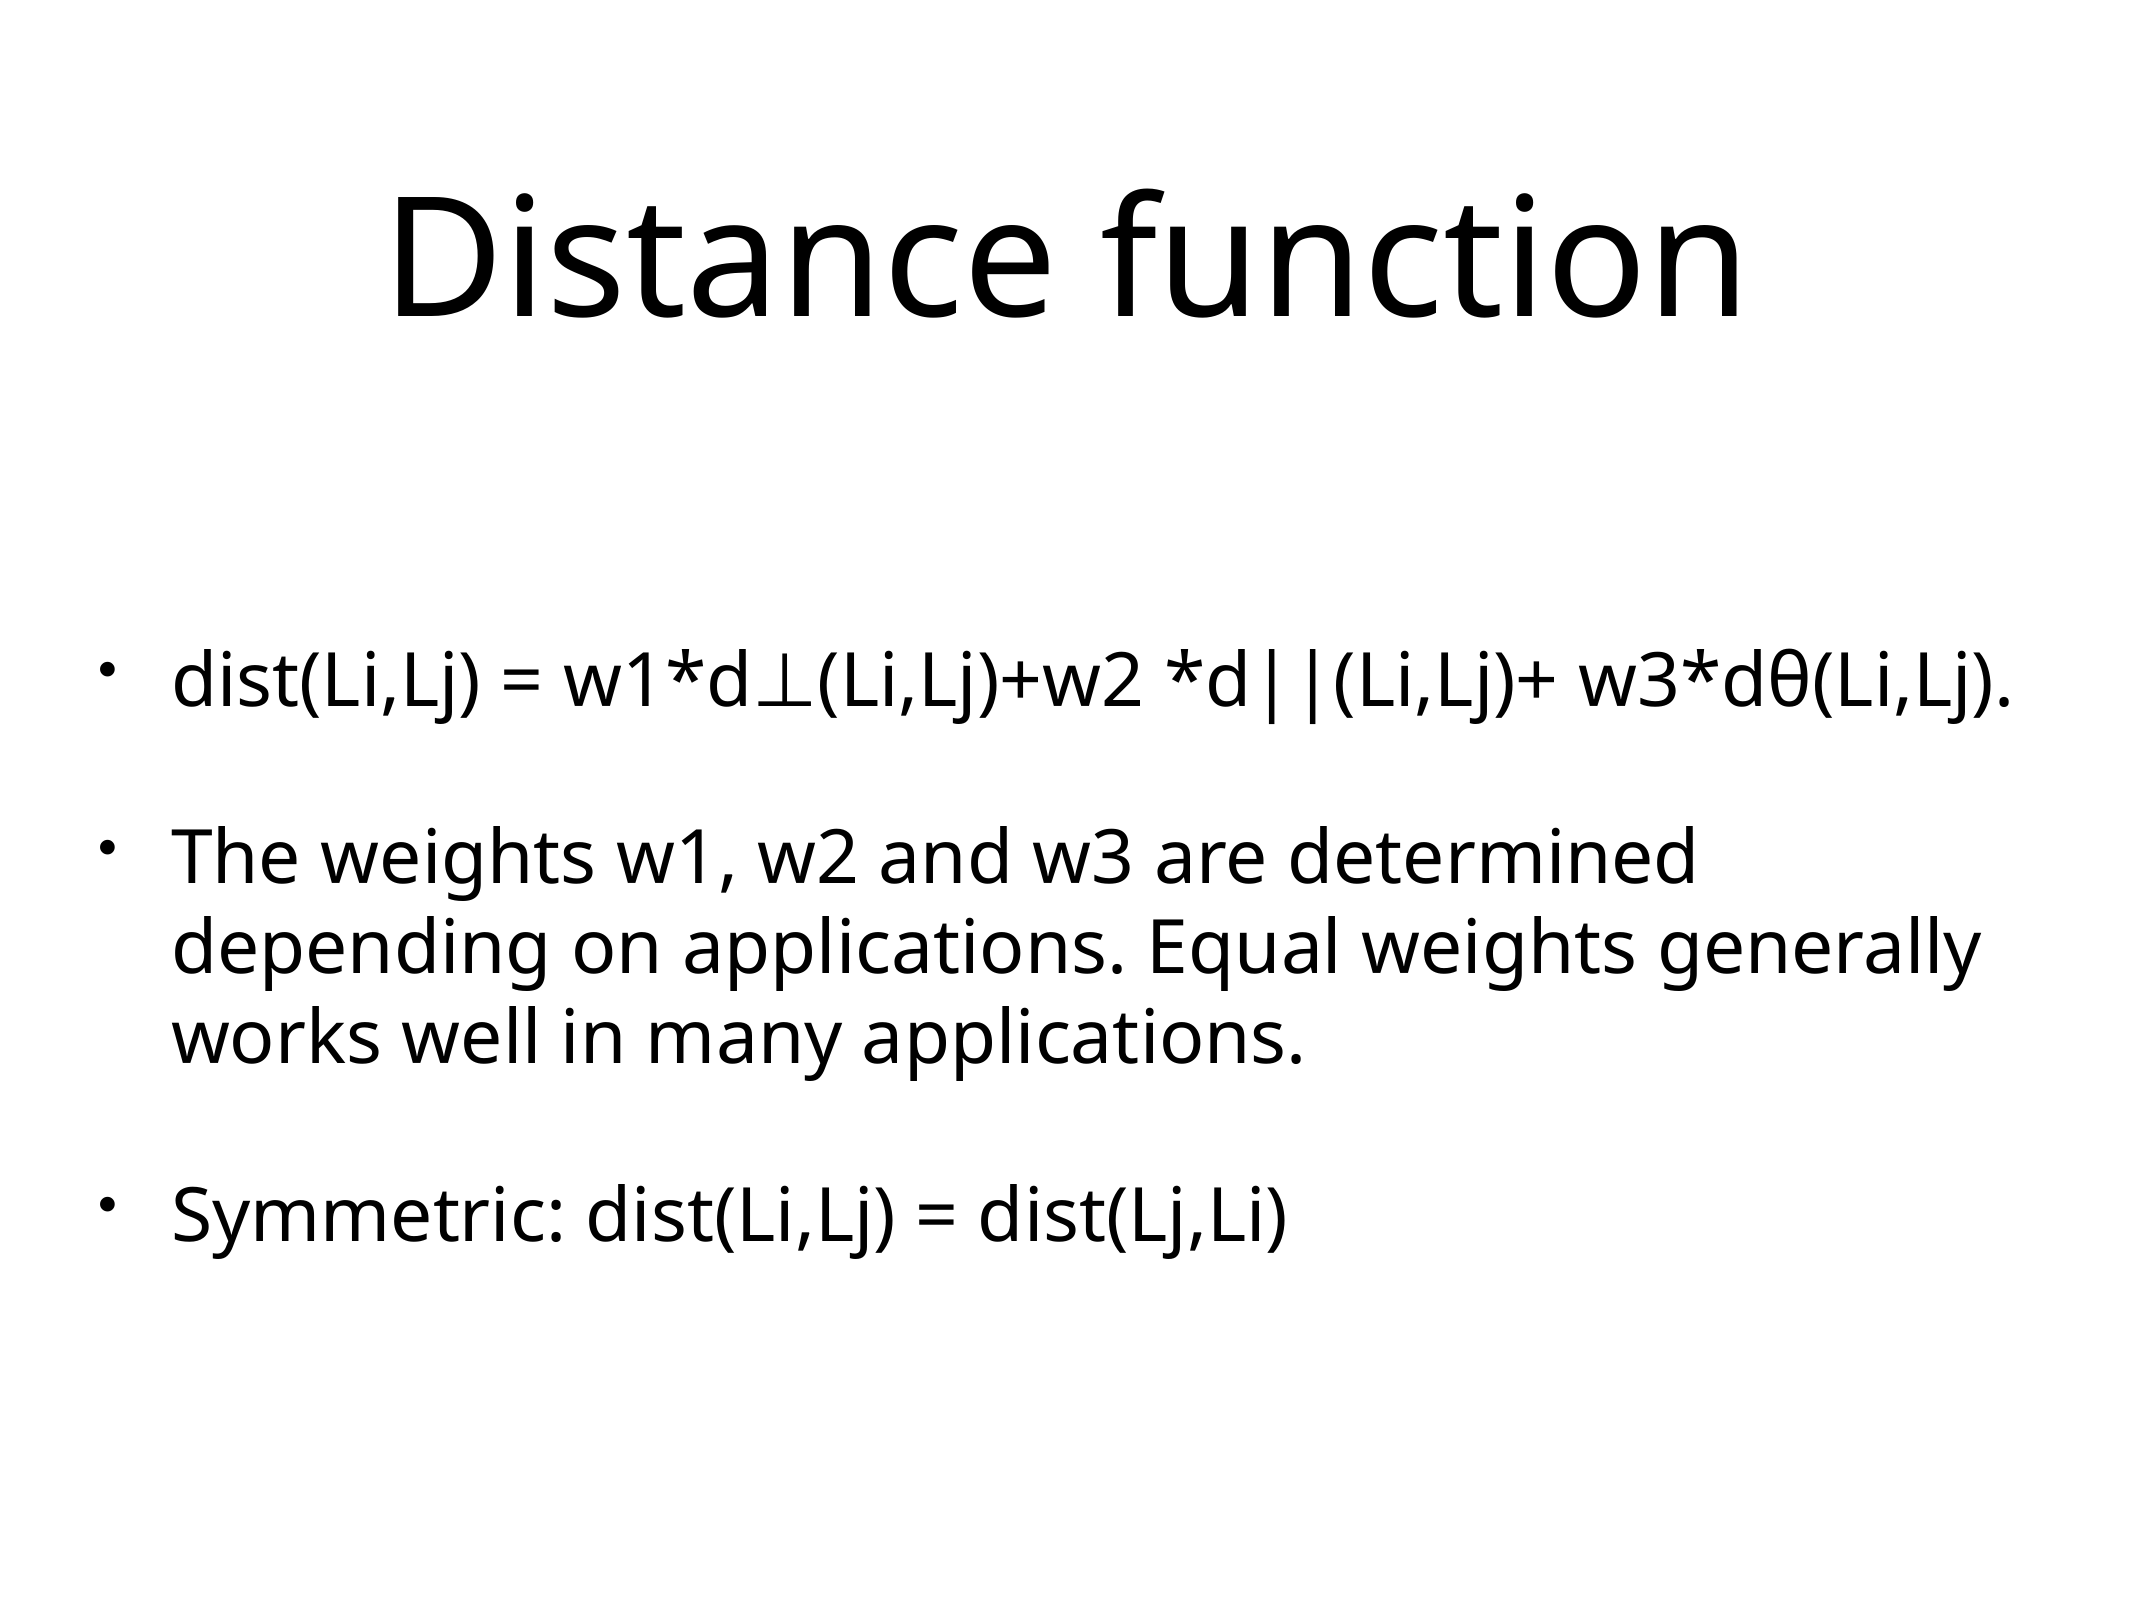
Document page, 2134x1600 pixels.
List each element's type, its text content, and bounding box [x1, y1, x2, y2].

list dist(Li,Lj) = w1*d⊥(Li,Lj)+w2 *d||(Li,Lj)+ w3*dθ(Li,Lj). The weights w1, w2 and w3 are determined depending on applications. Equal weights generally works well in many applications. Symmetric: dist(Li,Lj) = dist(Lj,Li) [89, 427, 2045, 1460]
title Distance function [155, 72, 1978, 427]
